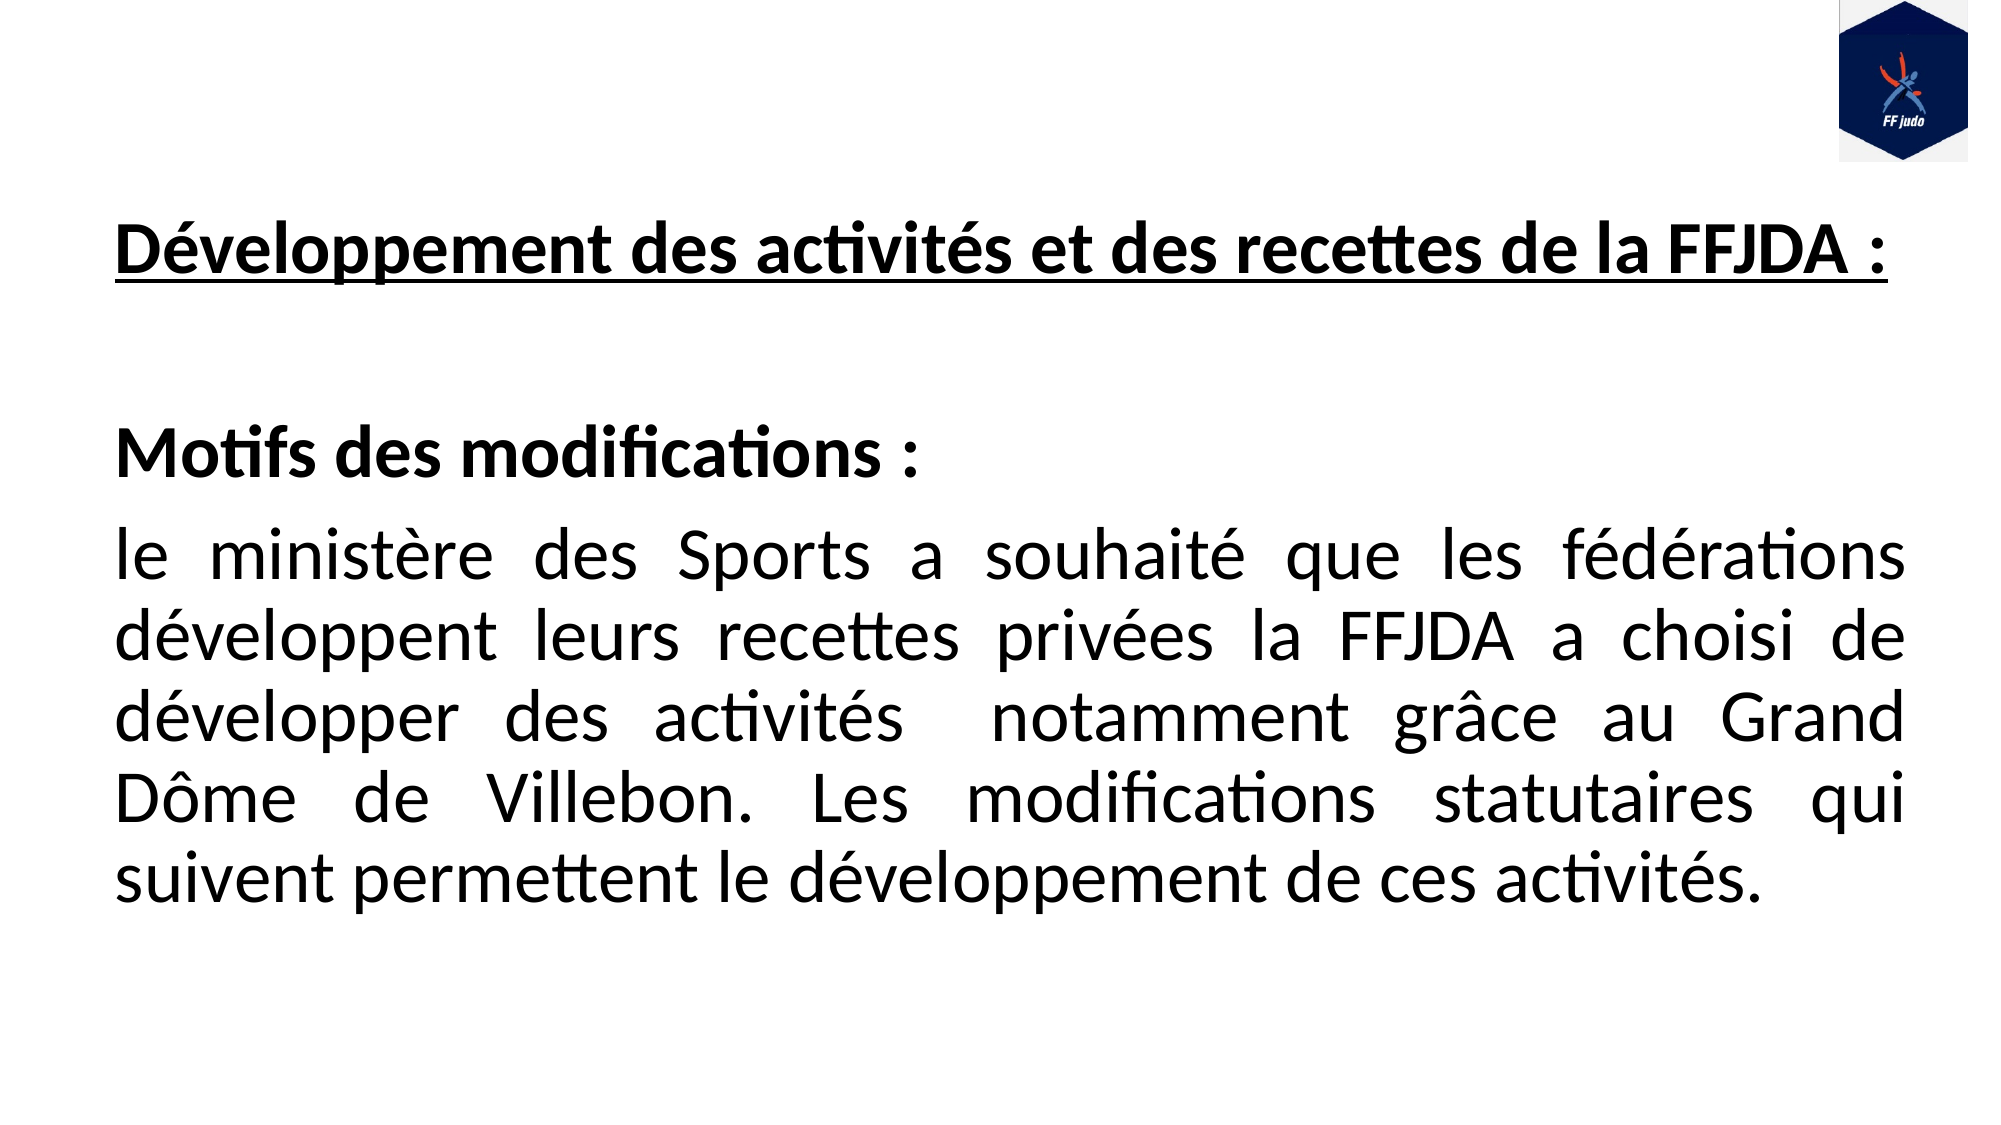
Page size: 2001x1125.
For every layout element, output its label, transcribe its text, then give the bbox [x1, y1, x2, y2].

picture [1839, 0, 1968, 162]
subtitle Développement des activités et des recettes de la FFJDA : Motifs des modifications : le ministère des Sports a souhaité que les fédérations développent leurs recettes privées la FFJDA a choisi de développer des activités notamment grâce au Grand Dôme de Villebon. Les modifications statutaires qui suivent permettent le développement de ces activités. [99, 201, 1924, 1000]
